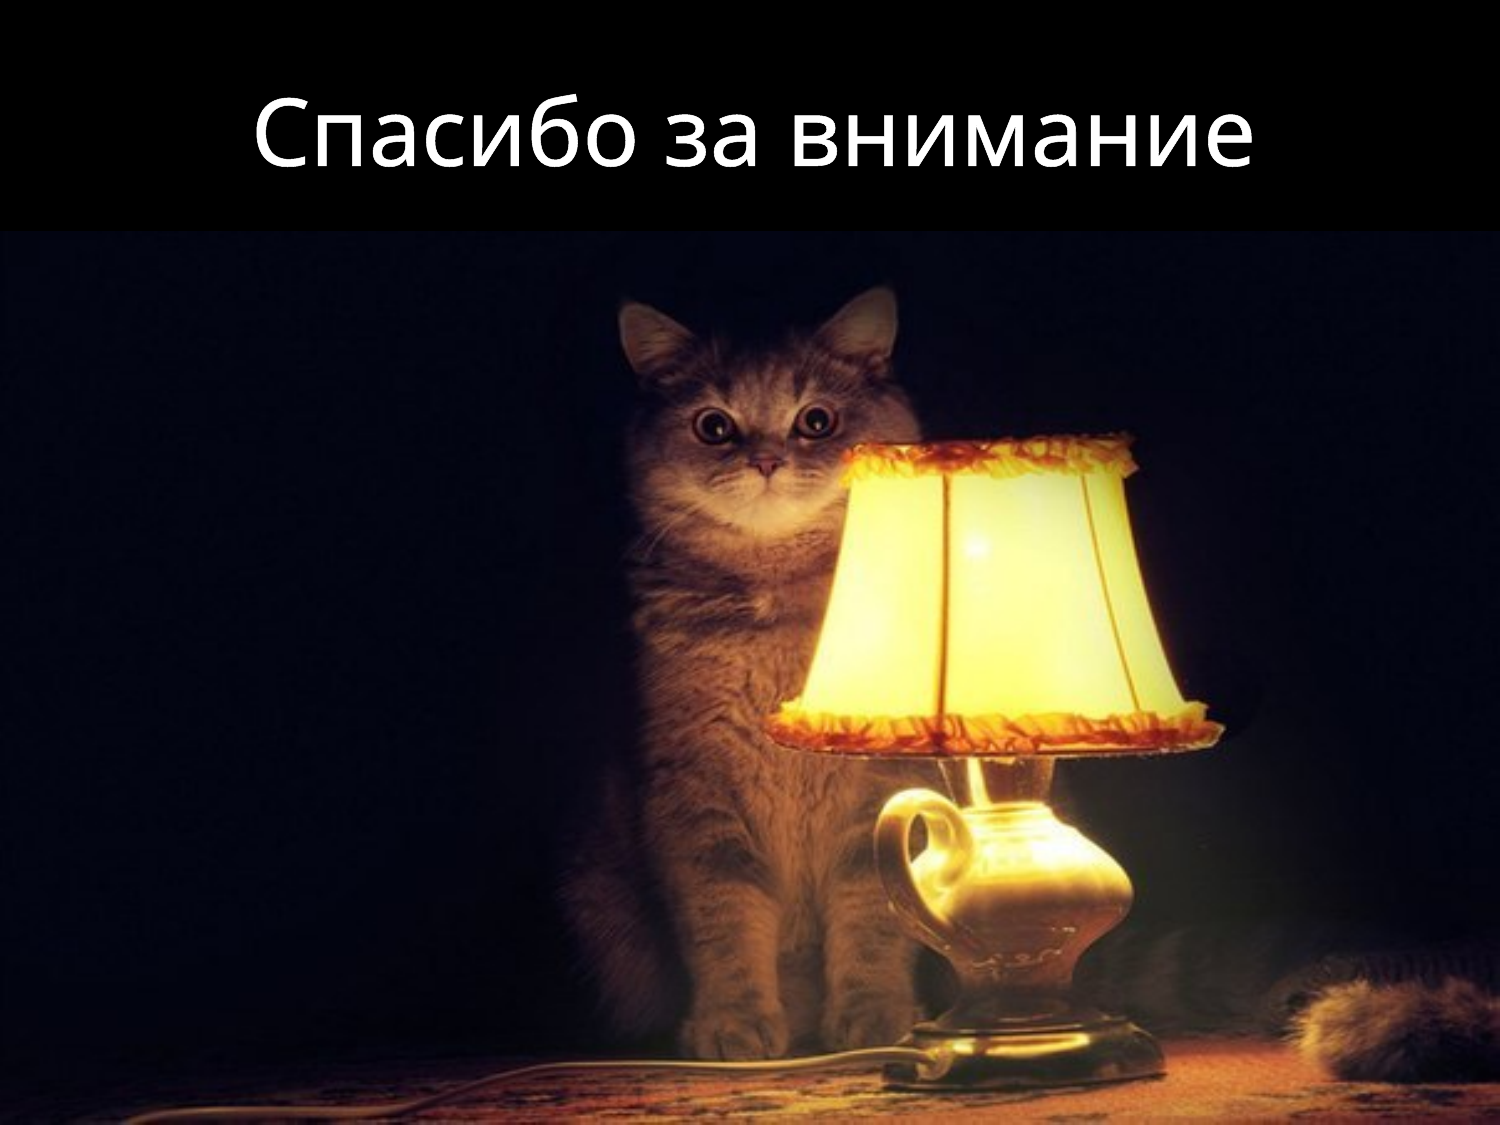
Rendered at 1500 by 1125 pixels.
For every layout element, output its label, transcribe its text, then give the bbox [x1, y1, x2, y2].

title Спасибо за внимание [75, 25, 1425, 230]
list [0, 231, 1500, 1125]
